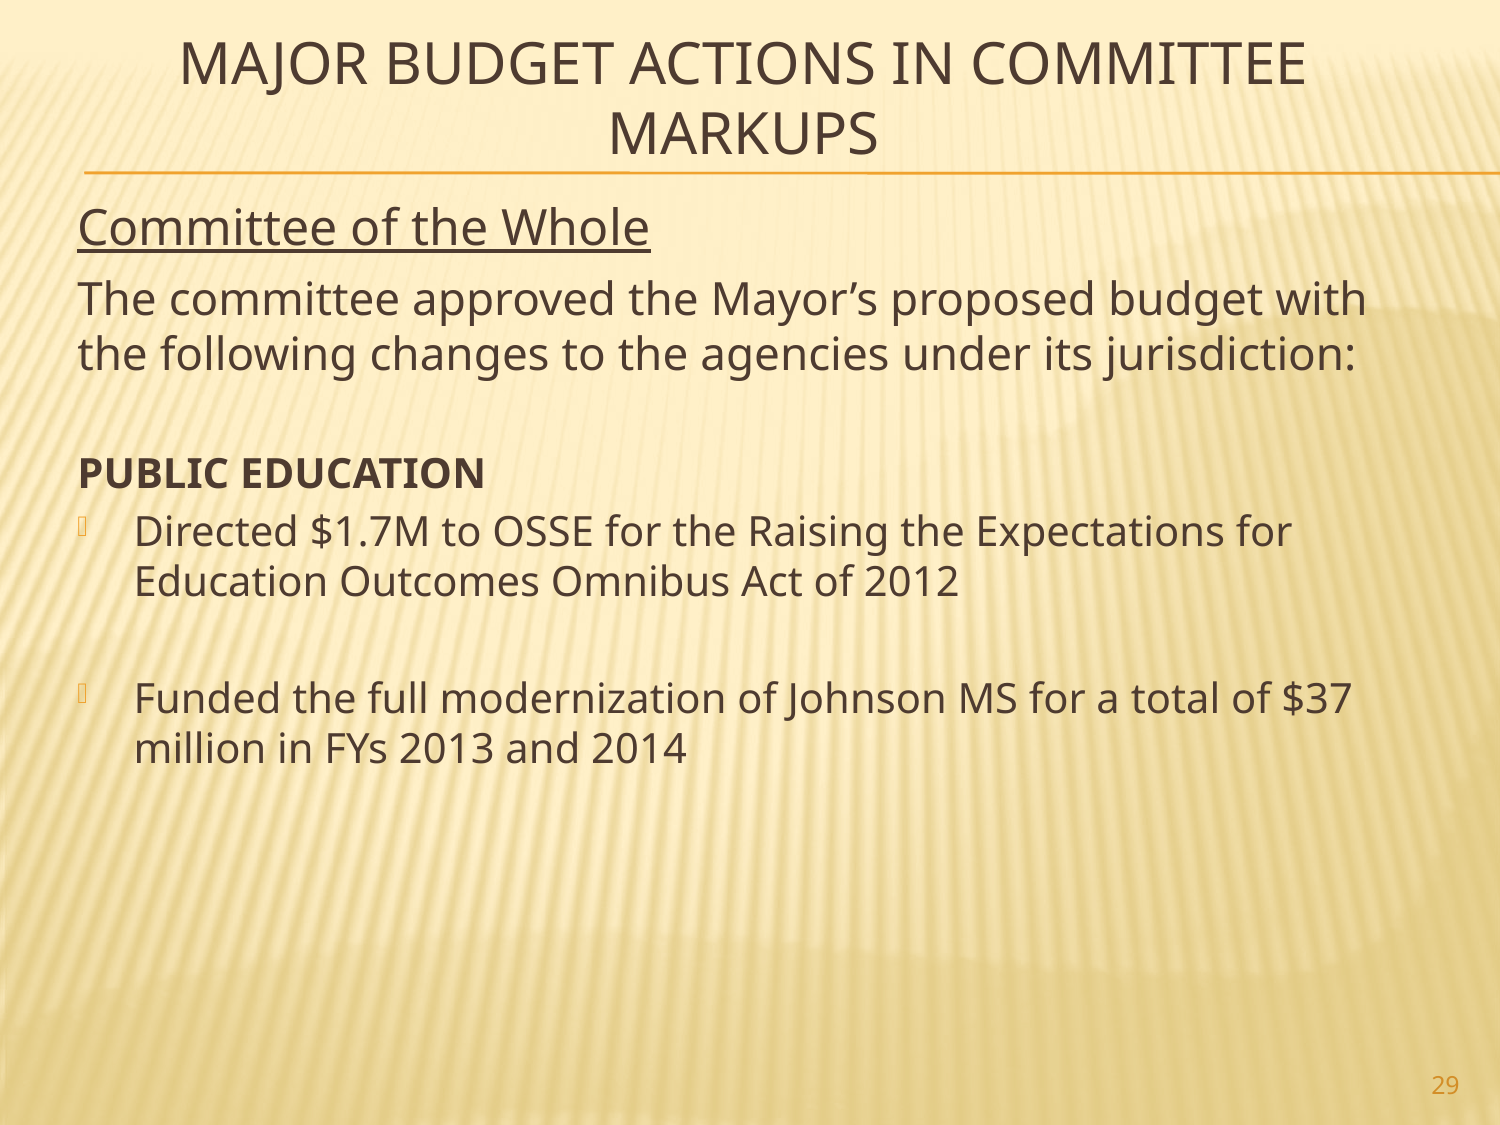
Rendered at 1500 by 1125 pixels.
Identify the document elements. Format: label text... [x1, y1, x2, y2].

text_box Committee of the Whole [62, 187, 988, 313]
slide_number 29 [1350, 1061, 1475, 1103]
list The committee approved the Mayor’s proposed budget with the following changes to the agencies under its jurisdiction: PUBLIC EDUCATION Directed $1.7M to OSSE for the Raising the Expectations for Education Outcomes Omnibus Act of 2012 Funded the full modernization of Johnson MS for a total of $37 million in FYs 2013 and 2014 [62, 262, 1450, 1100]
title Major Budget Actions In Committee Markups [62, 24, 1425, 168]
